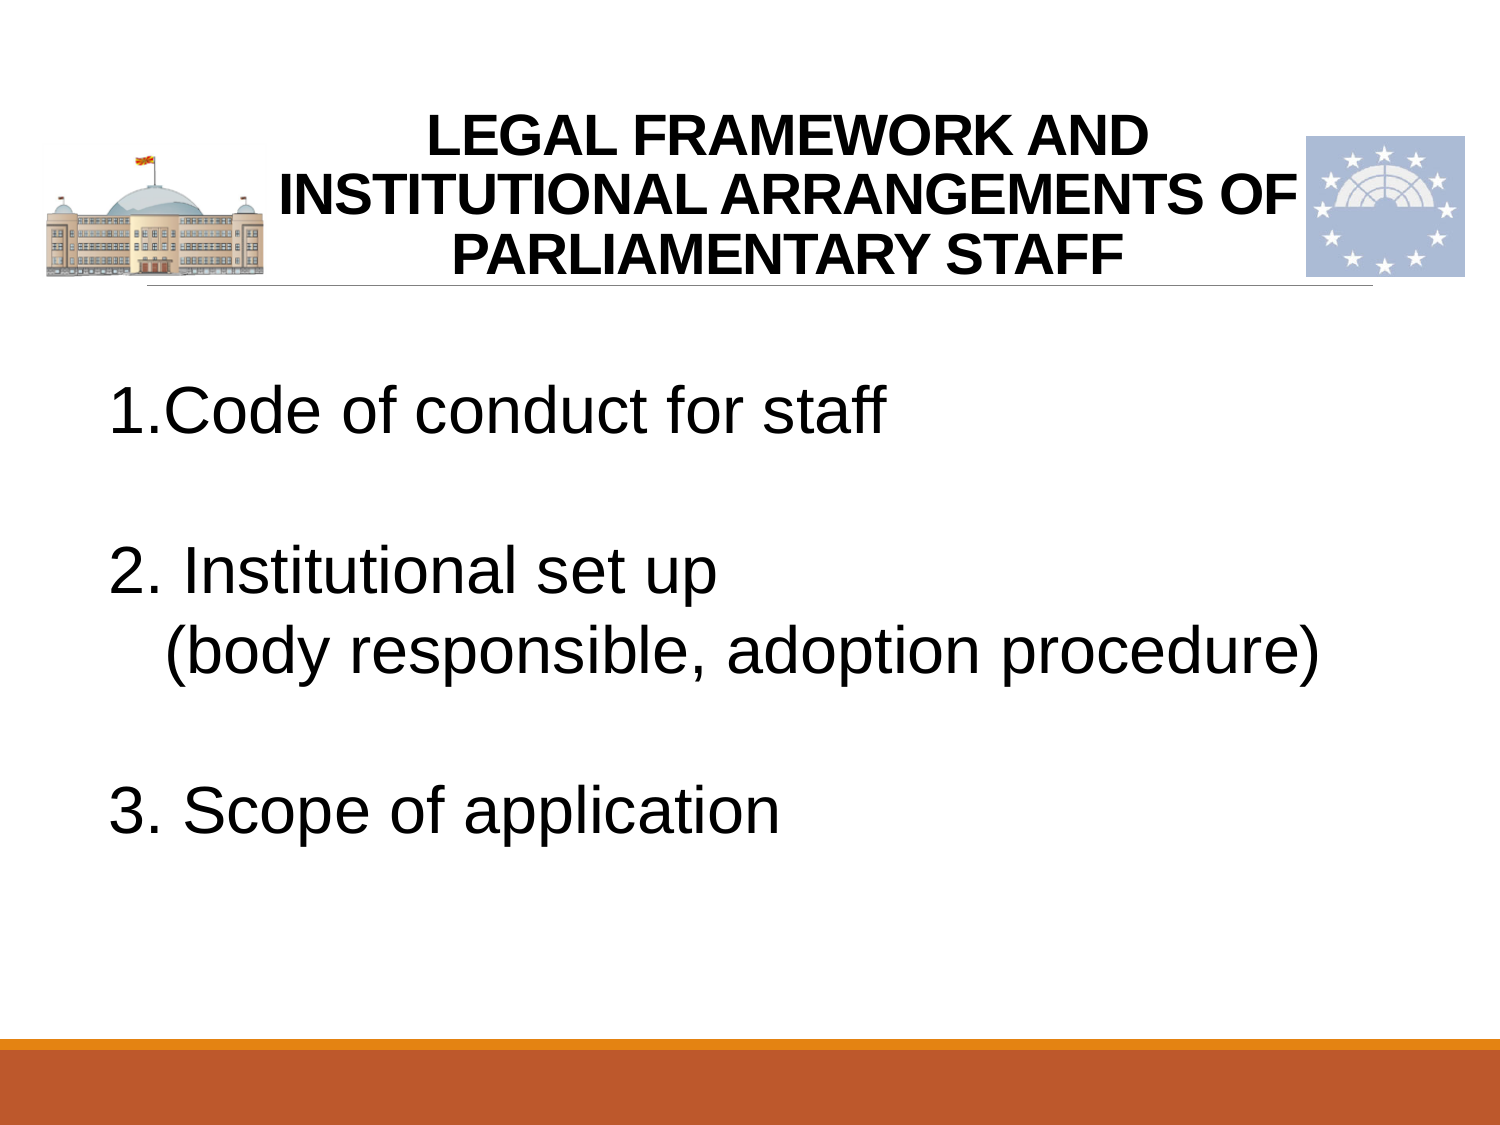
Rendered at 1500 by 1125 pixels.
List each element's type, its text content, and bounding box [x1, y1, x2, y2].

picture [41, 142, 268, 278]
text_box Code of conduct for staff 2. Institutional set up (body responsible, adoption procedure) 3. Scope of application [93, 359, 1351, 945]
title LEGAL FRAMEWORK AND INSTITUTIONAL ARRANGEMENTS OF PARLIAMENTARY STAFF [225, 129, 1351, 294]
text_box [1306, 136, 1466, 278]
